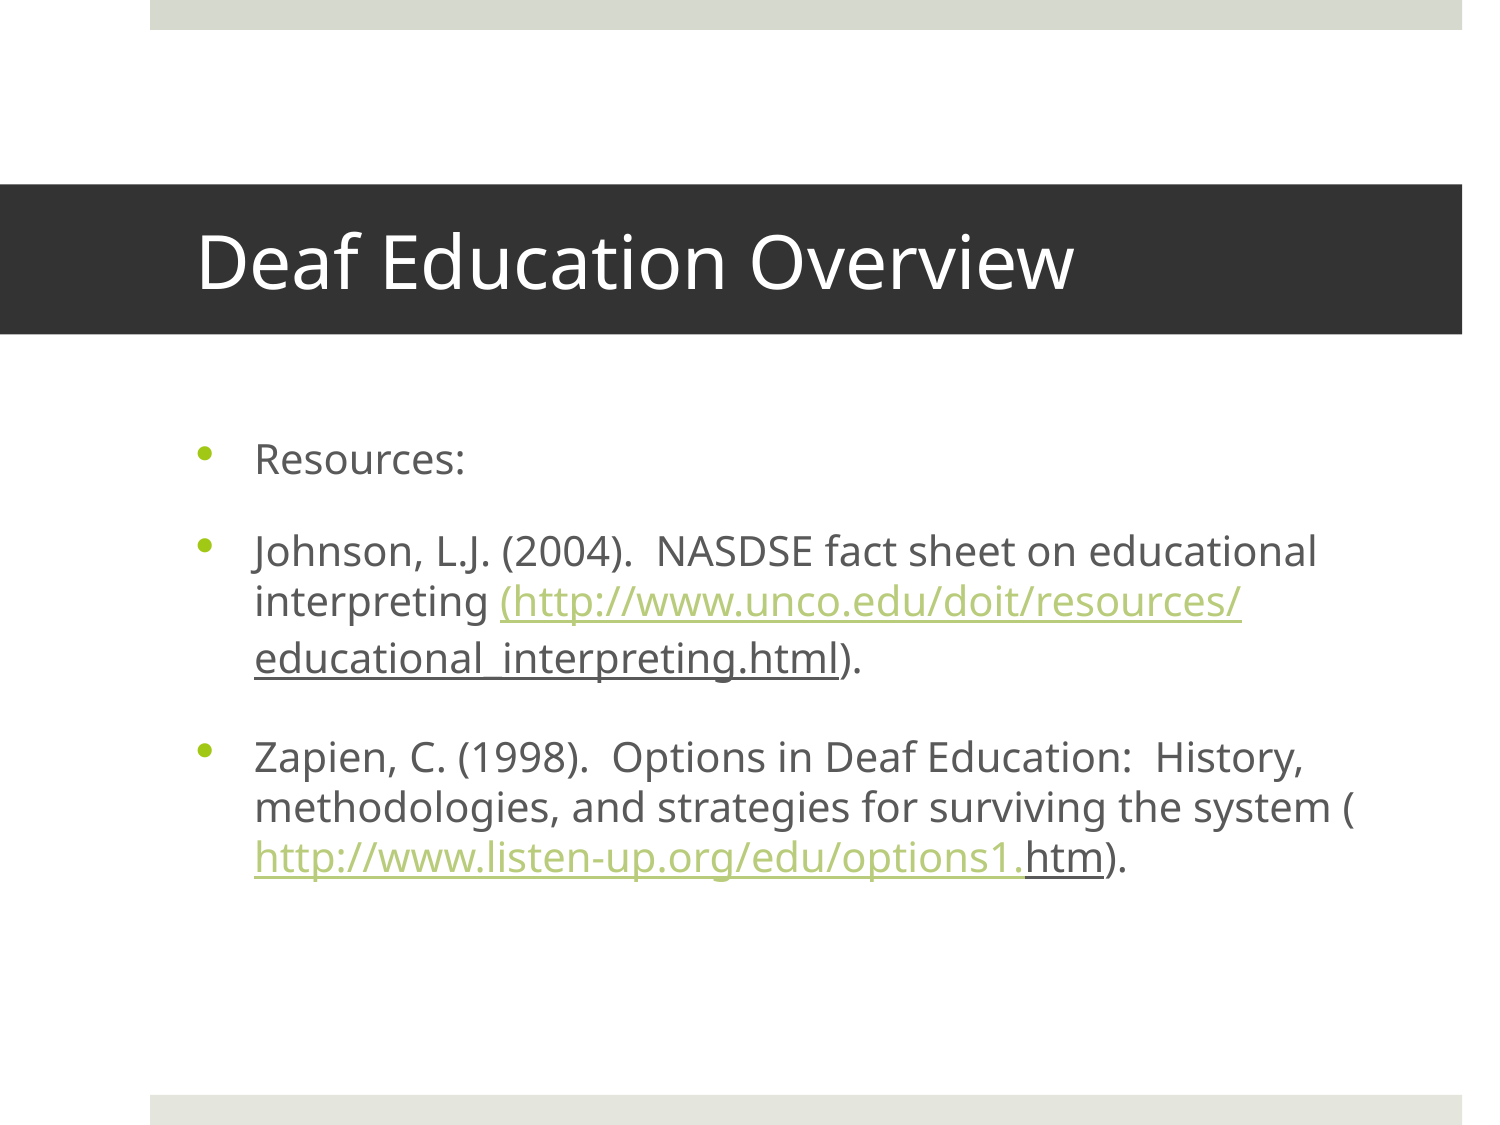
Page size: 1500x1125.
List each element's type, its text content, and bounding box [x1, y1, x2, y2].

list Resources: Johnson, L.J. (2004). NASDSE fact sheet on educational interpreting (http://www.unco.edu/doit/resources/educational_interpreting.html). Zapien, C. (1998). Options in Deaf Education: History, methodologies, and strategies for surviving the system (http://www.listen-up.org/edu/options1.htm). [182, 425, 1432, 1028]
title Deaf Education Overview [0, 184, 1463, 335]
